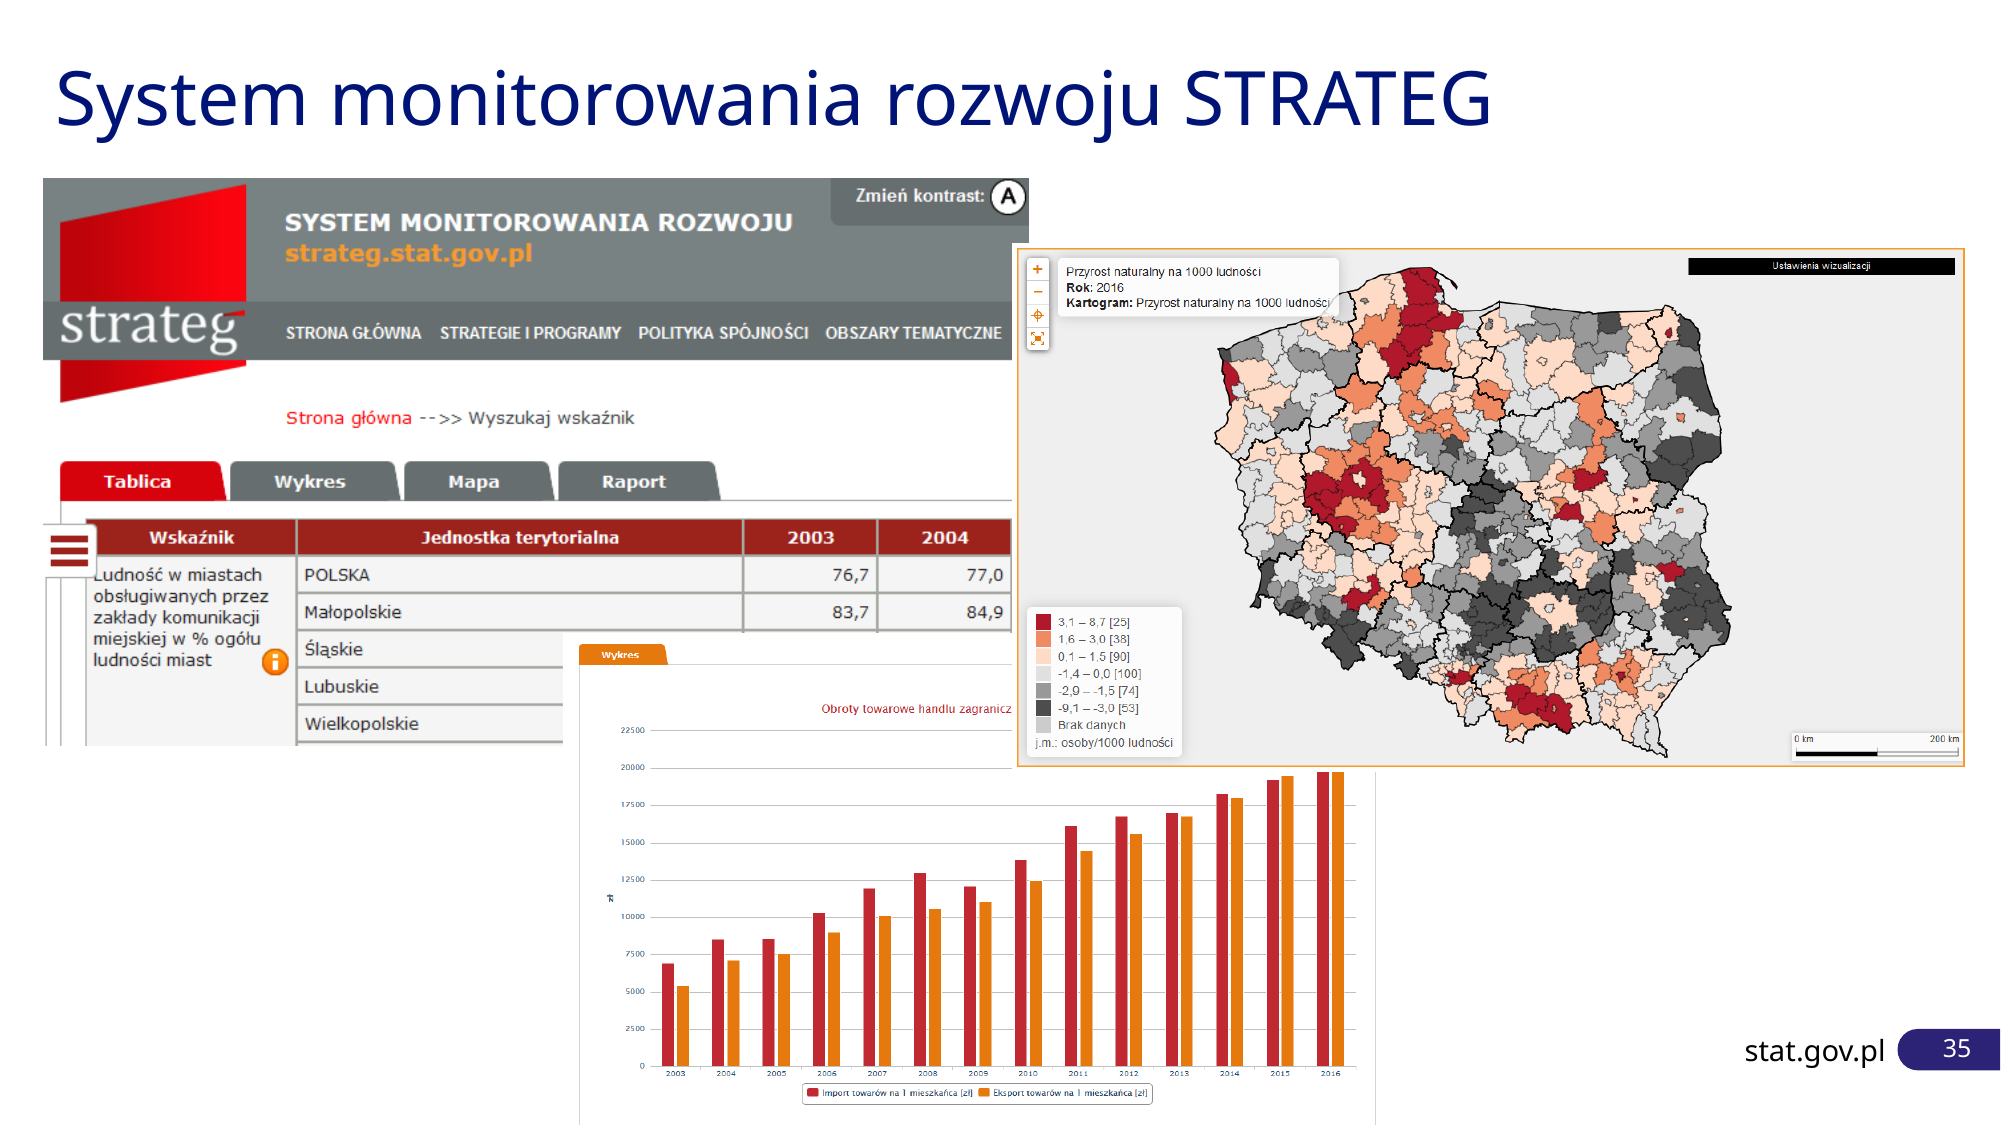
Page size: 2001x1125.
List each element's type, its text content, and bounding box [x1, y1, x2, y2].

title System monitorowania rozwoju STRATEG [55, 31, 1945, 150]
picture [43, 178, 1969, 1125]
